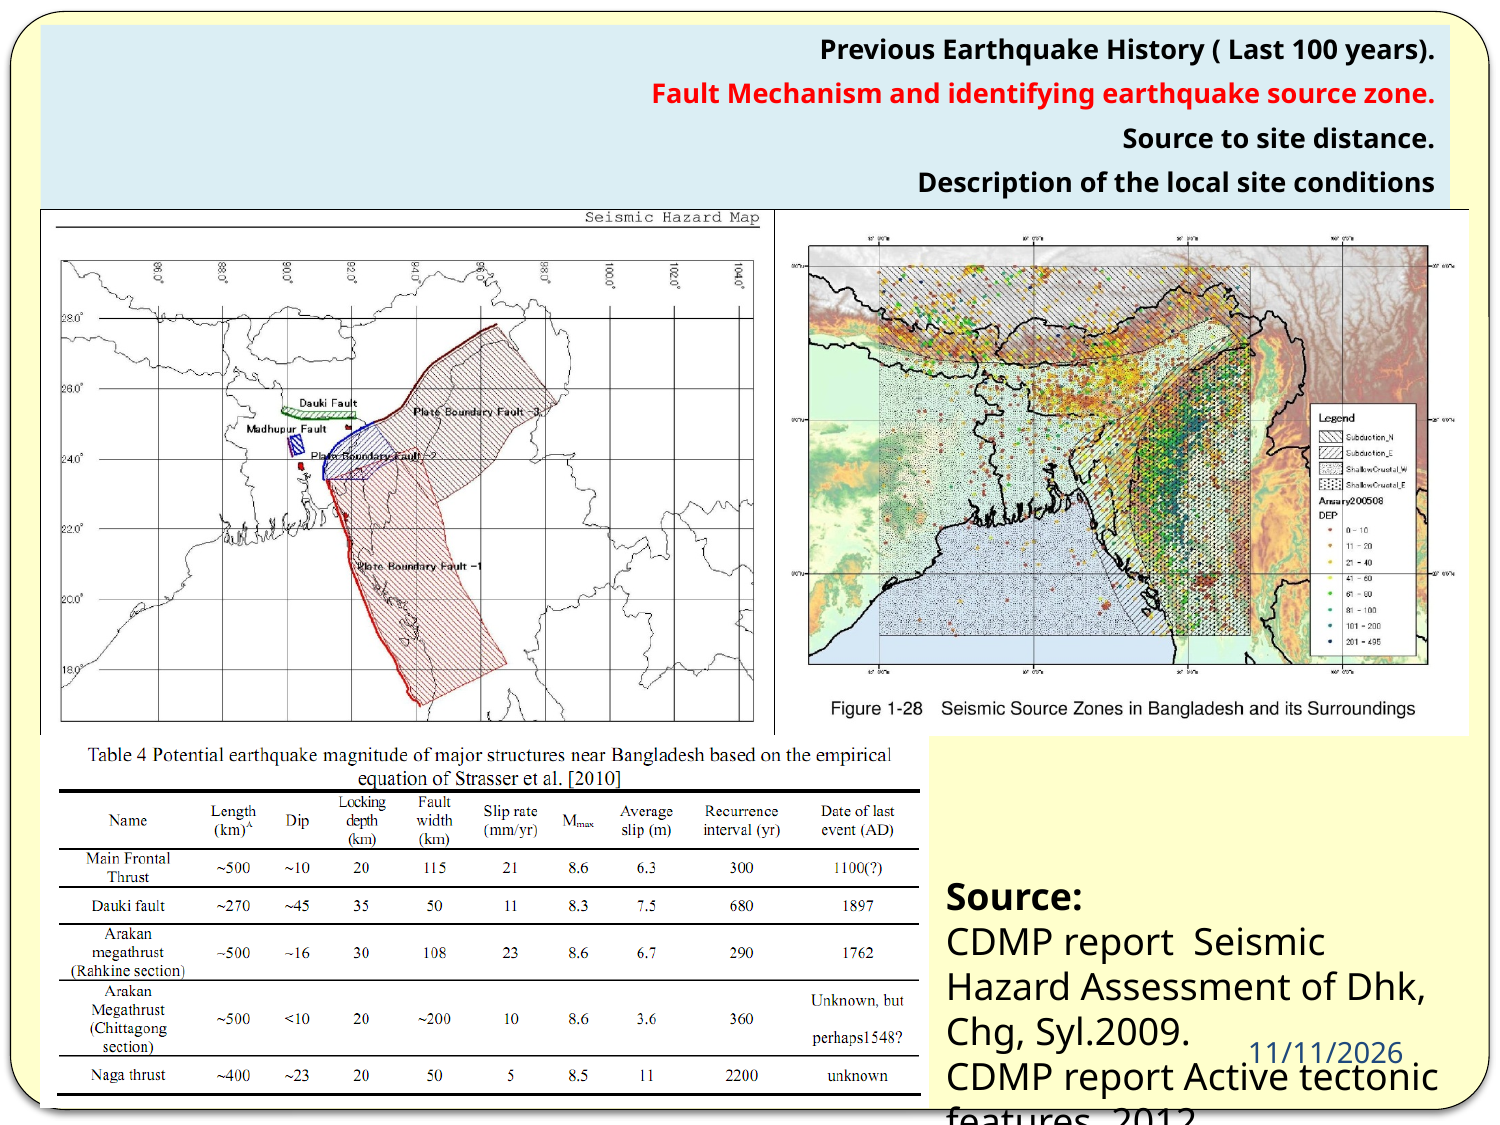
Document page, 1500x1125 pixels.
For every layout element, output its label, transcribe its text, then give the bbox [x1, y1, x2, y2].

text_box Previous Earthquake History ( Last 100 years). Fault Mechanism and identifying earthquake source zone. Source to site distance. Description of the local site conditions [40, 24, 1450, 208]
picture [40, 209, 1469, 1109]
text_box Source: CDMP report Seismic Hazard Assessment of Dhk, Chg, Syl.2009. CDMP report Active tectonic features, 2012 [931, 865, 1469, 1125]
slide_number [1012, 1015, 1419, 1094]
